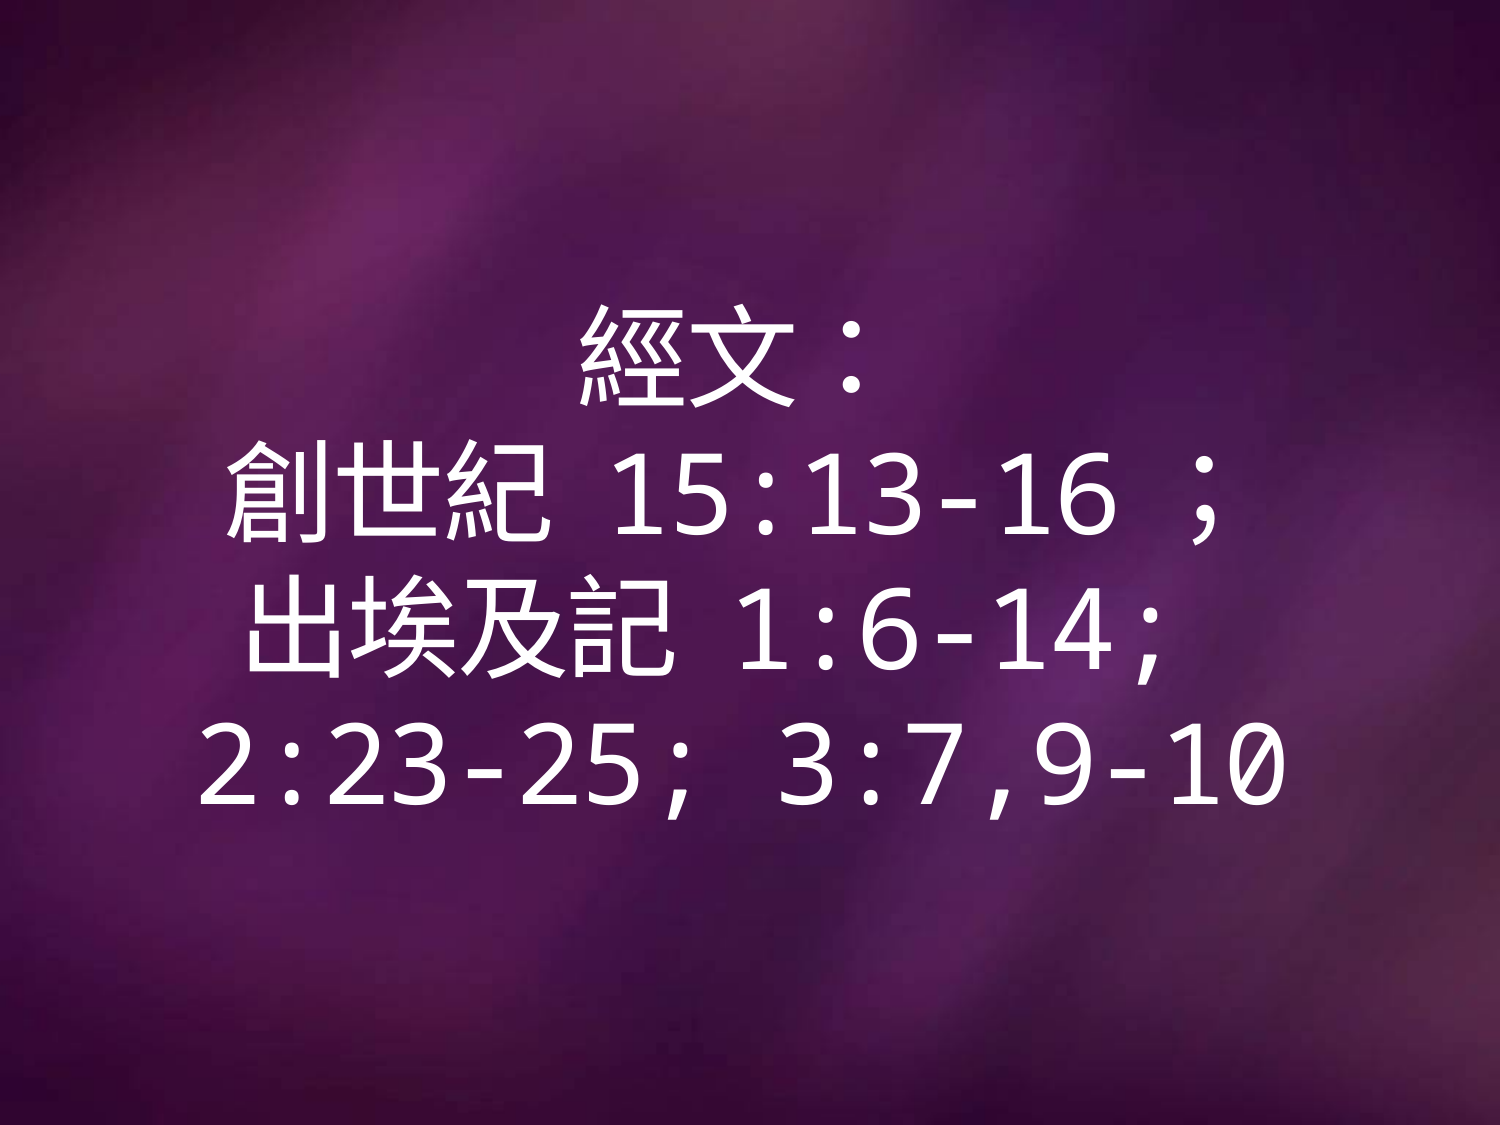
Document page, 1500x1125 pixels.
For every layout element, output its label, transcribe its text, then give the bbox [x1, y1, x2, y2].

title 經文： 創世紀 15:13-16； 出埃及記 1:6-14; 2:23-25; 3:7,9-10 [112, 287, 1373, 838]
picture [0, 0, 1500, 1125]
